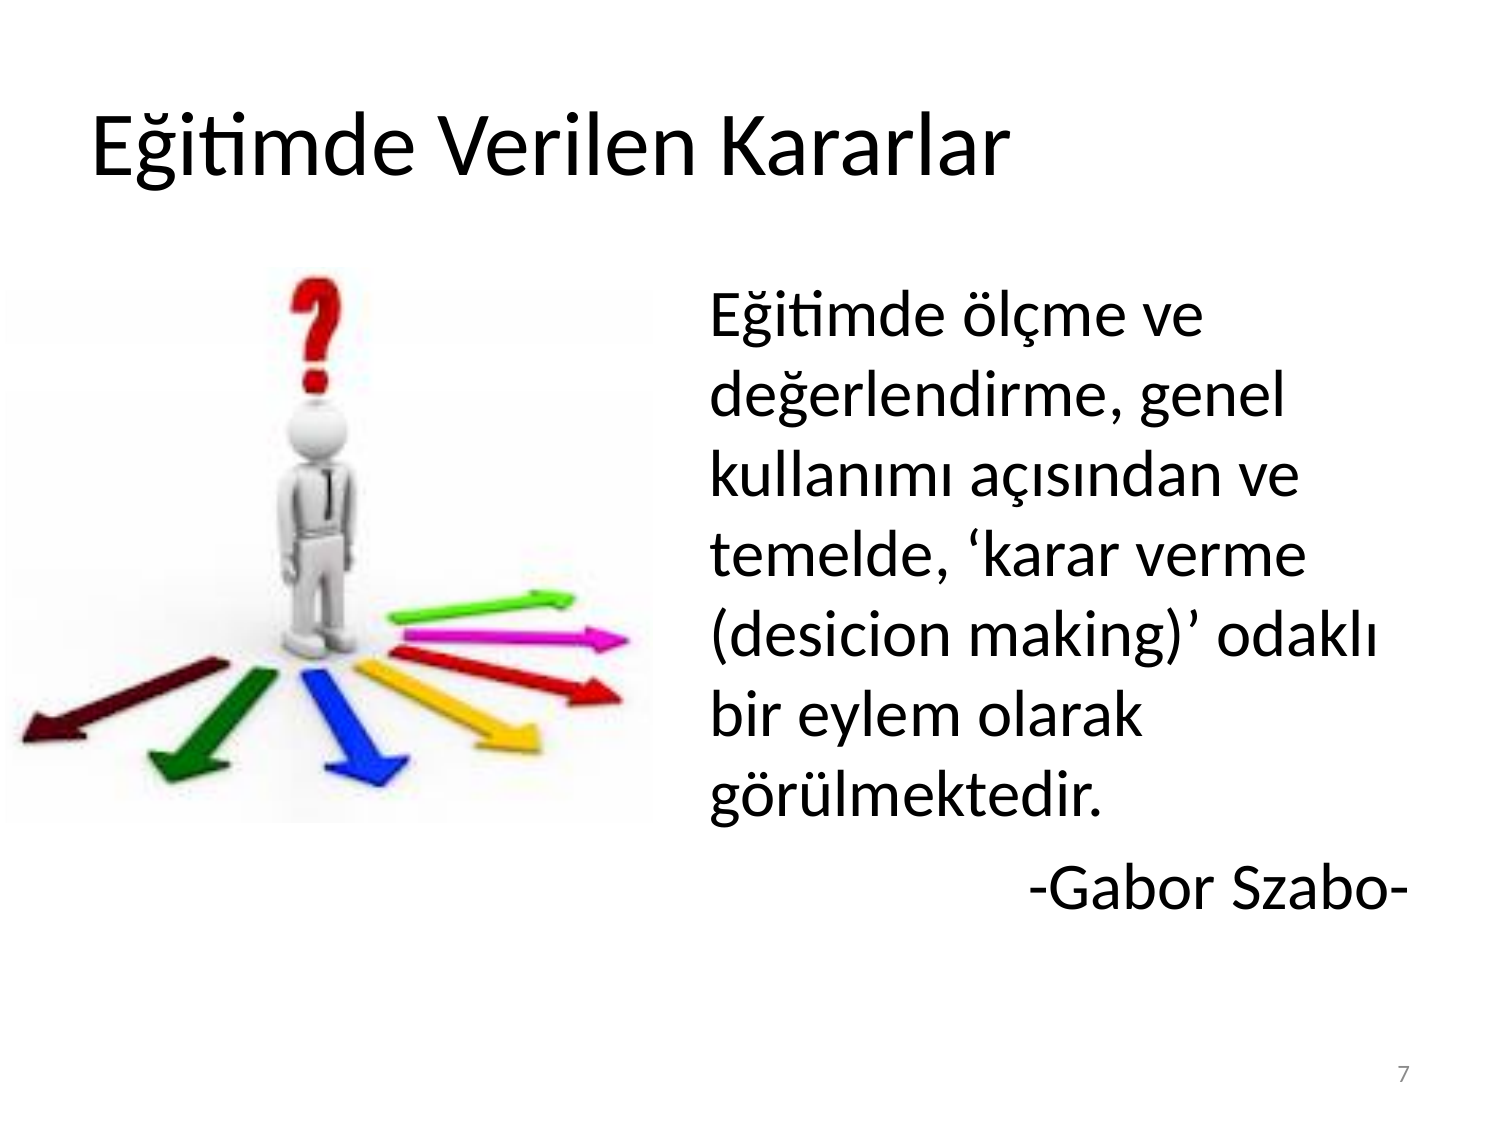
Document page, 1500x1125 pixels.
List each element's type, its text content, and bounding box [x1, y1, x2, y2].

slide_number 7 [1074, 1042, 1425, 1103]
list Eğitimde ölçme ve değerlendirme, genel kullanımı açısından ve temelde, ‘karar verme (desicion making)’ odaklı bir eylem olarak görülmektedir. -Gabor Szabo- [694, 262, 1425, 1005]
picture [5, 266, 654, 823]
title Eğitimde Verilen Kararlar [75, 45, 1425, 233]
